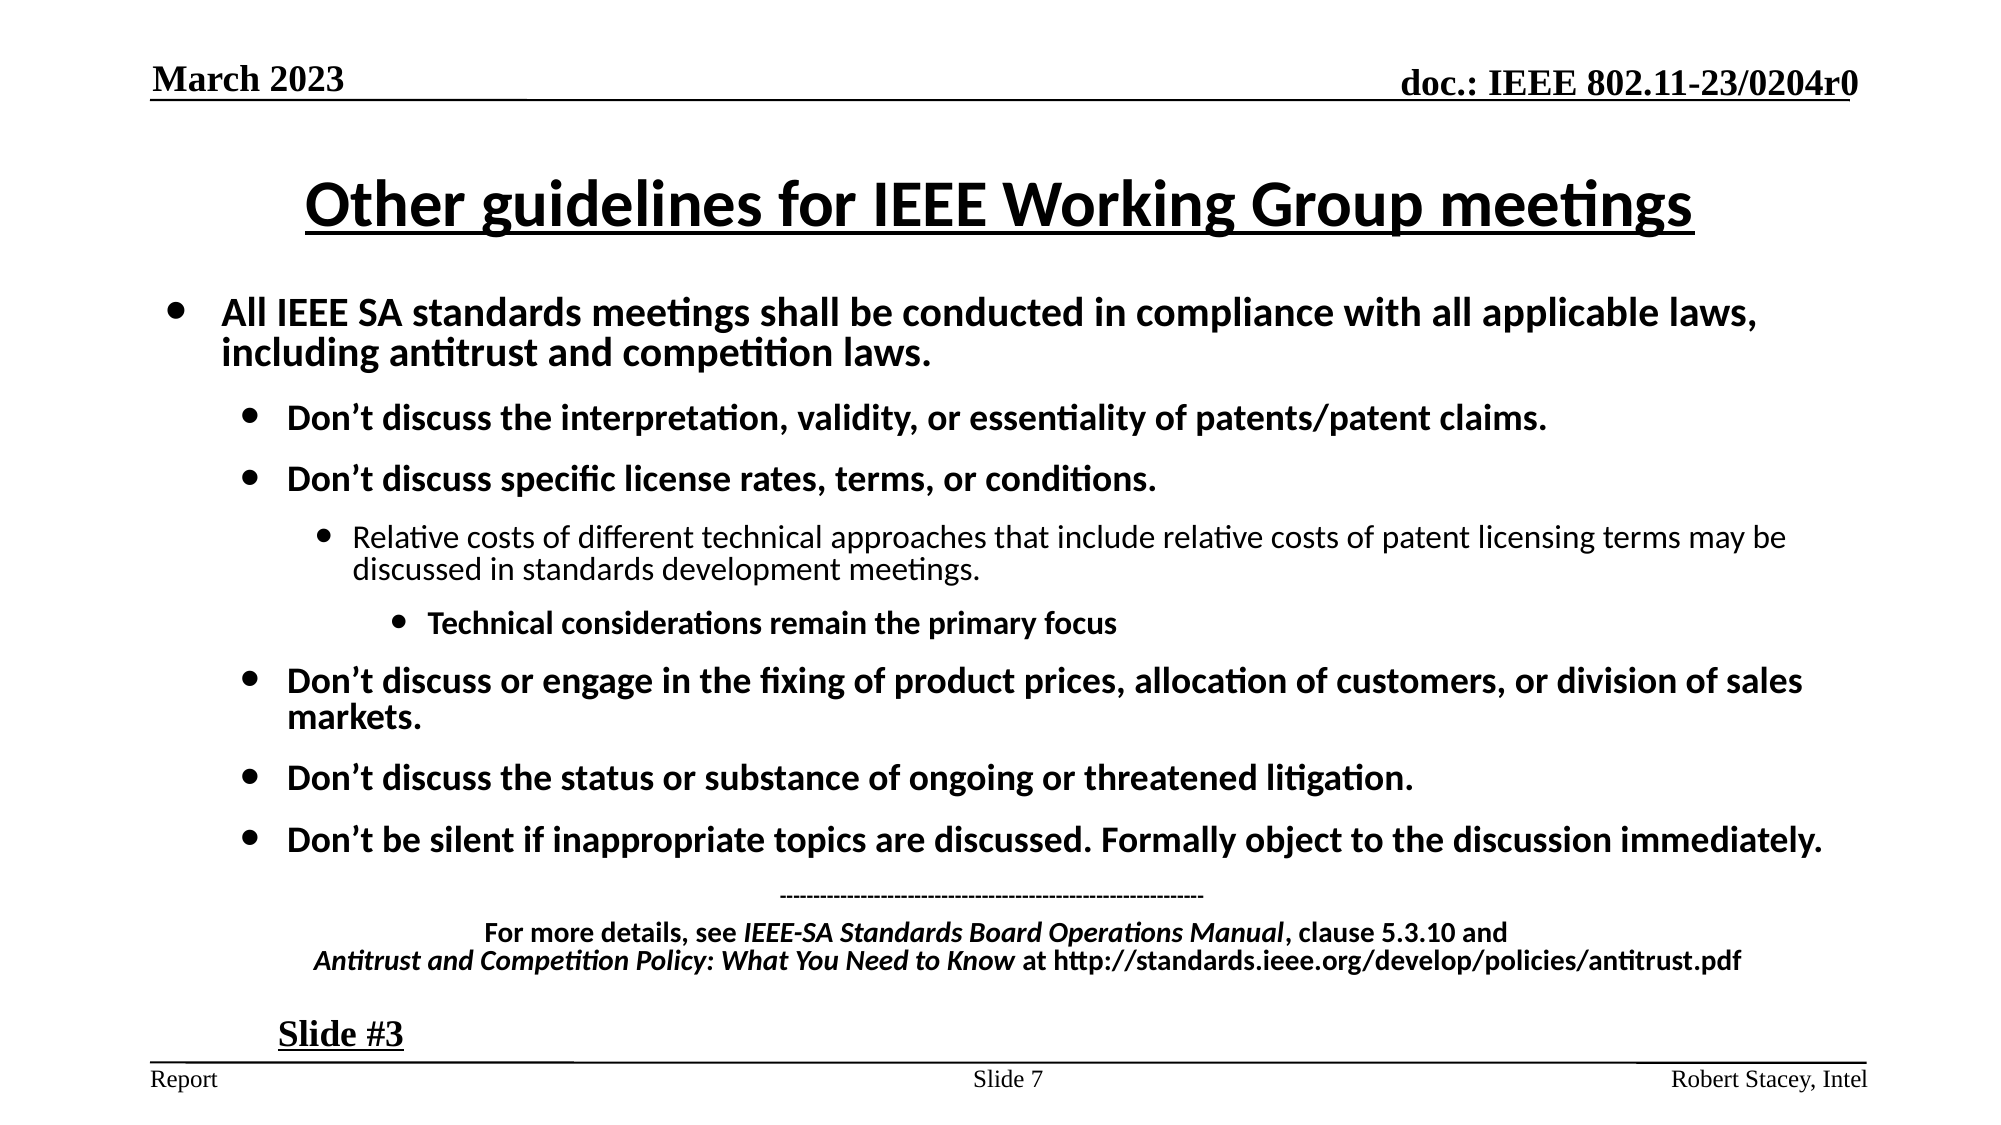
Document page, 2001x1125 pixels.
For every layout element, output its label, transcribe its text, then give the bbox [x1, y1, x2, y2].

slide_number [152, 54, 563, 100]
footer Robert Stacey, Intel [1171, 1061, 1869, 1093]
title Other guidelines for IEEE Working Group meetings [149, 112, 1850, 286]
text_box Slide #3 [263, 1001, 420, 1062]
list All IEEE SA standards meetings shall be conducted in compliance with all applicable laws, including antitrust and competition laws. Don’t discuss the interpretation, validity, or essentiality of patents/patent claims. Don’t discuss specific license rates, terms, or conditions. Relative costs of different technical approaches that include relative costs of patent licensing terms may be discussed in standards development meetings. Technical considerations remain the primary focus Don’t discuss or engage in the fixing of product prices, allocation of customers, or division of sales markets. Don’t discuss the status or substance of ongoing or threatened litigation. Don’t be silent if inappropriate topics are discussed. Formally object to the discussion immediately. --------------------------------------------------------------- For more details, see IEEE-SA Standards Board Operations Manual, clause 5.3.10 and Antitrust and Competition Policy: What You Need to Know at http://standards.ieee.org/develop/policies/antitrust.pdf [149, 286, 1850, 1000]
slide_number Slide 7 [950, 1061, 1067, 1123]
